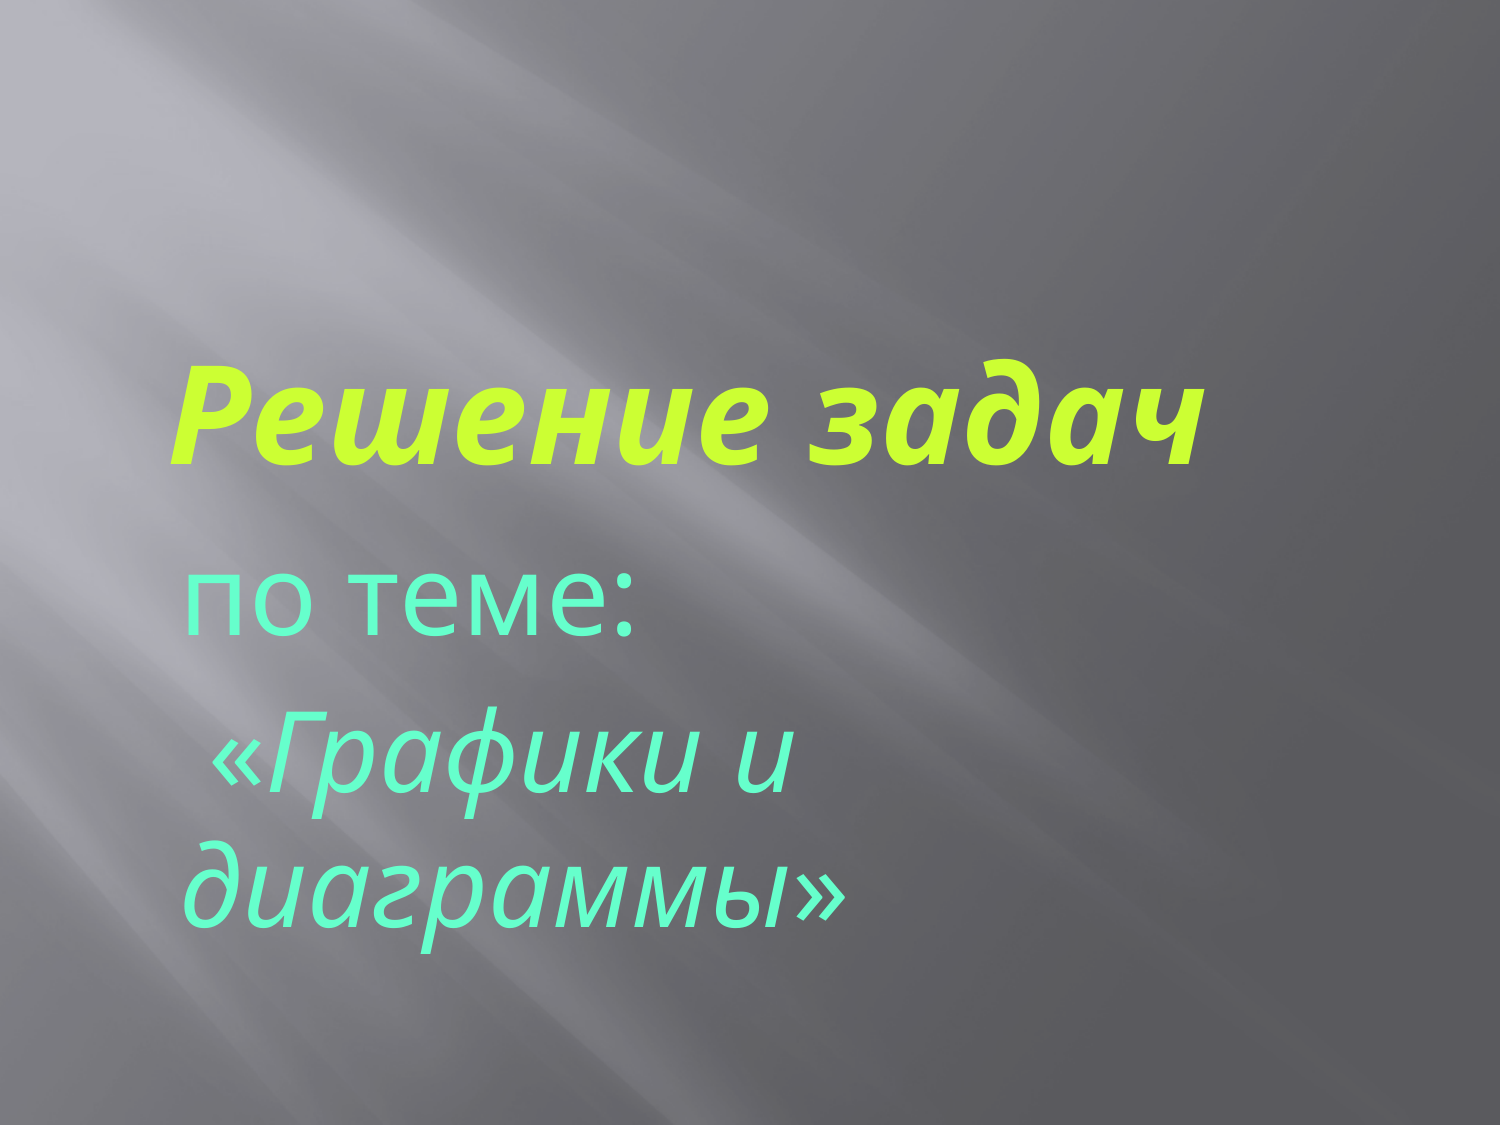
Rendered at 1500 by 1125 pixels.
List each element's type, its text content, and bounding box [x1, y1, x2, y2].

list по теме: «Графики и диаграммы» [152, 515, 1430, 764]
title Решение задач [152, 99, 1425, 493]
